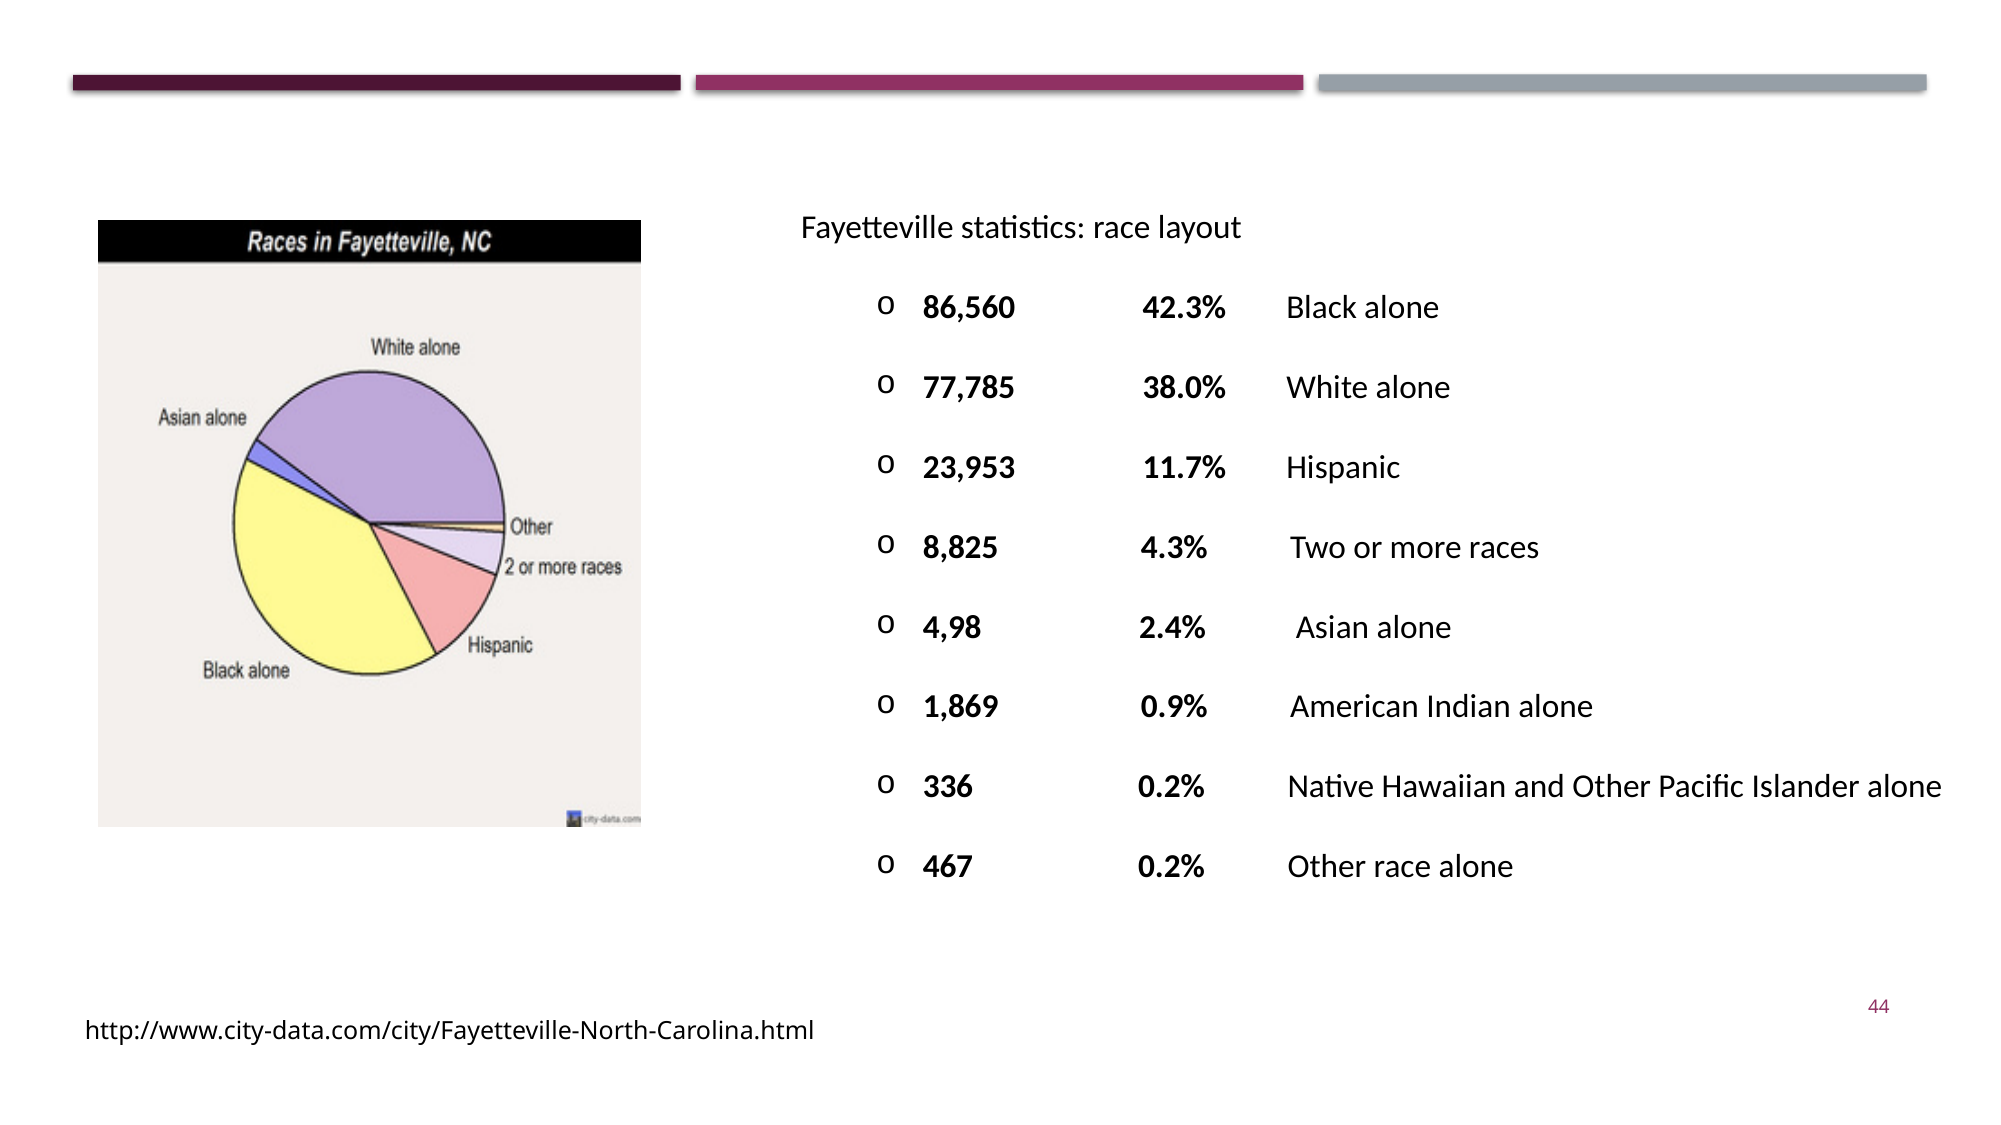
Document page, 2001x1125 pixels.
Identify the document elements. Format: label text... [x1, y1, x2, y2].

slide_number 44 [1732, 977, 1905, 1037]
text_box http://www.city-data.com/city/Fayetteville-North-Carolina.html [70, 1007, 831, 1052]
picture [97, 220, 641, 828]
text_box Fayetteville statistics: race layout 86,560 42.3% Black alone 77,785 38.0% White alone 23,953 11.7% Hispanic 8,825 4.3% Two or more races 4,98 2.4% Asian alone 1,869 0.9% American Indian alone 336 0.2% Native Hawaiian and Other Pacific Islander alone 467 0.2% Other race alone [786, 158, 2000, 892]
